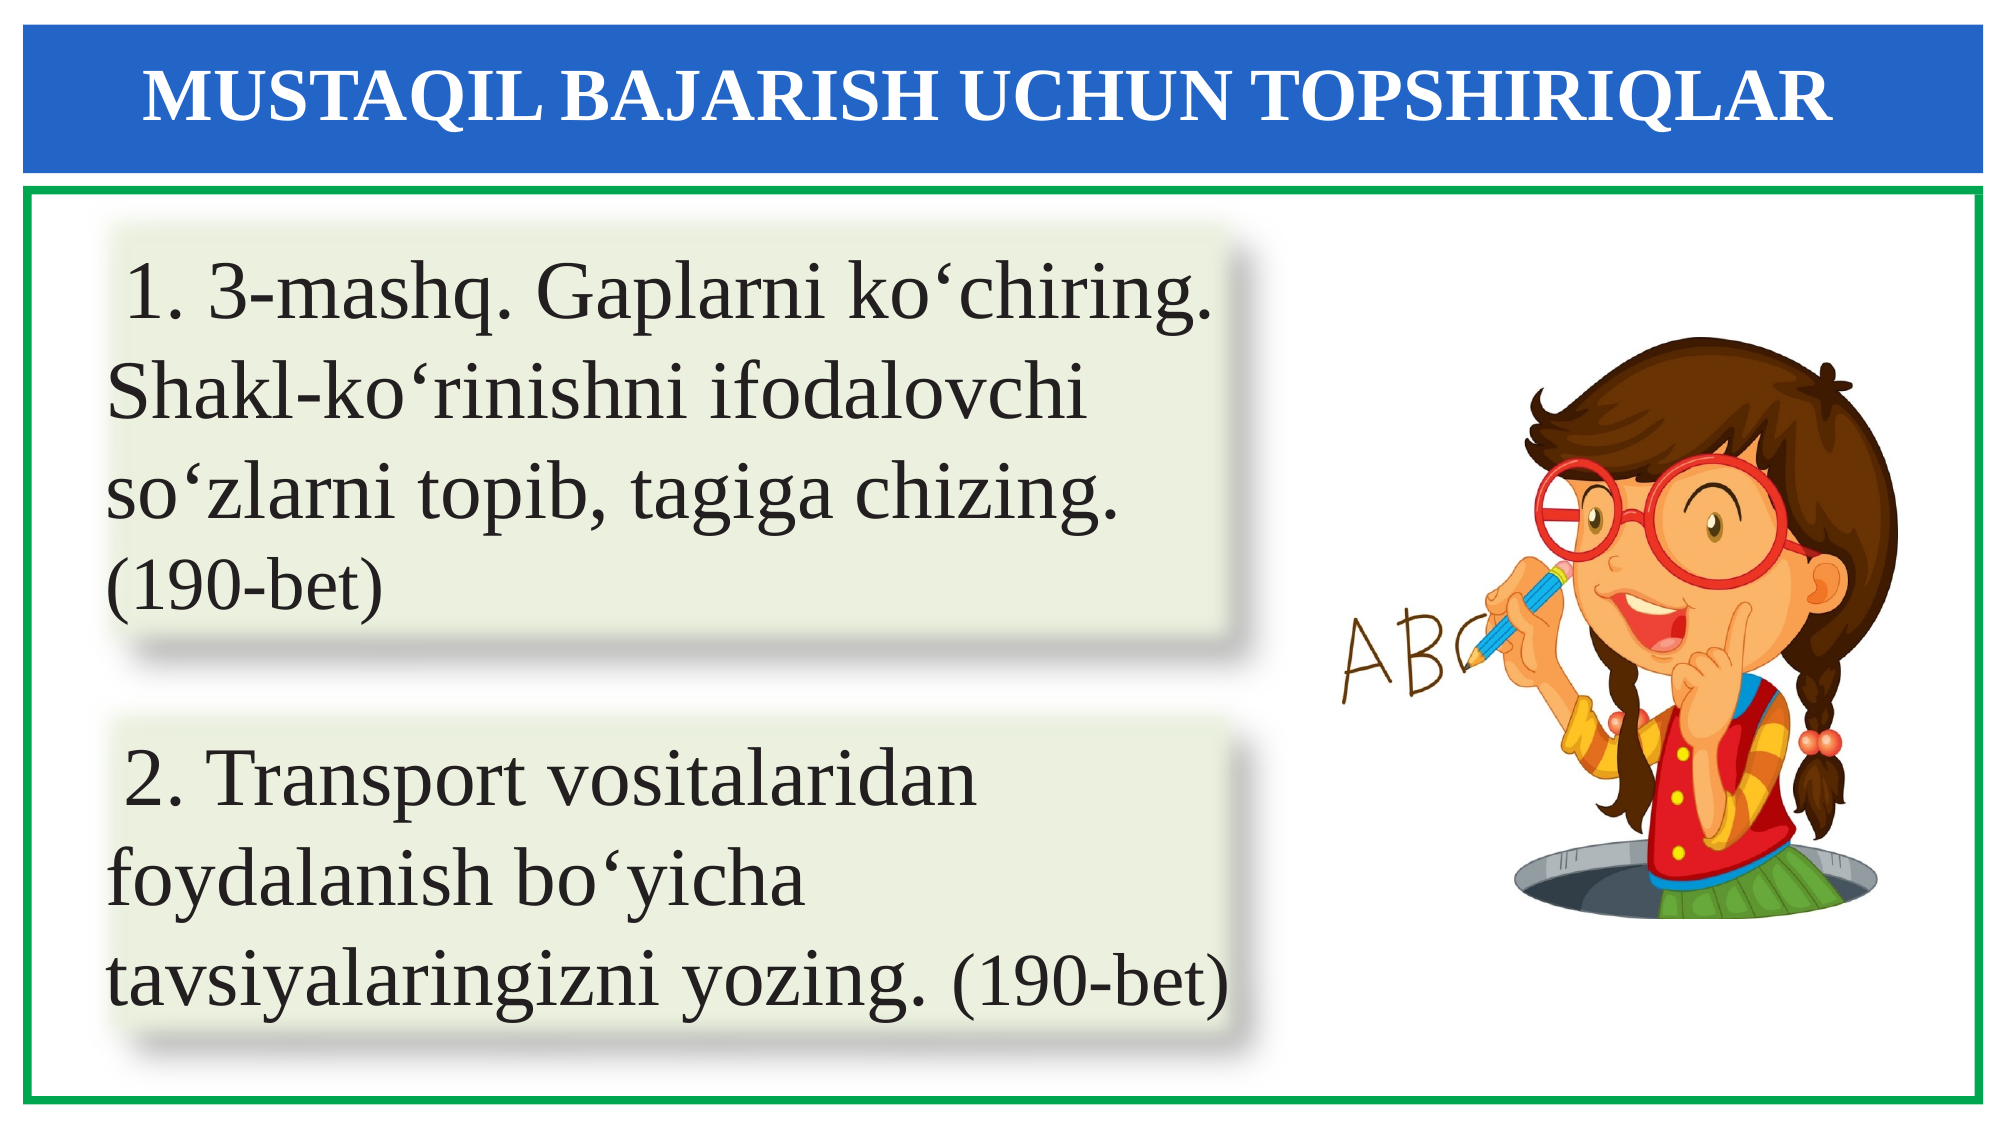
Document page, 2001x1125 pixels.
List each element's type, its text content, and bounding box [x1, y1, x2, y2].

text_box 1. 3-mashq. Gaplarni ko‘chiring. Shakl-ko‘rinishni ifodalovchi so‘zlarni topib, tagiga chizing. (190-bet) [125, 237, 1216, 624]
text_box 2. Transport vositalaridan foydalanish bo‘yicha tavsiyalaringizni yozing. (190-bet) [124, 729, 1218, 1019]
title MUSTAQIL BAJARISH UCHUN TOPSHIRIQLAR [17, 43, 1959, 138]
table_cell Maktabning bog‘i katta. [120, 725, 1222, 1023]
picture [1342, 337, 1898, 920]
table_cell 4 [120, 232, 1221, 628]
text_box [117, 229, 1223, 631]
text_box [117, 722, 1225, 1026]
